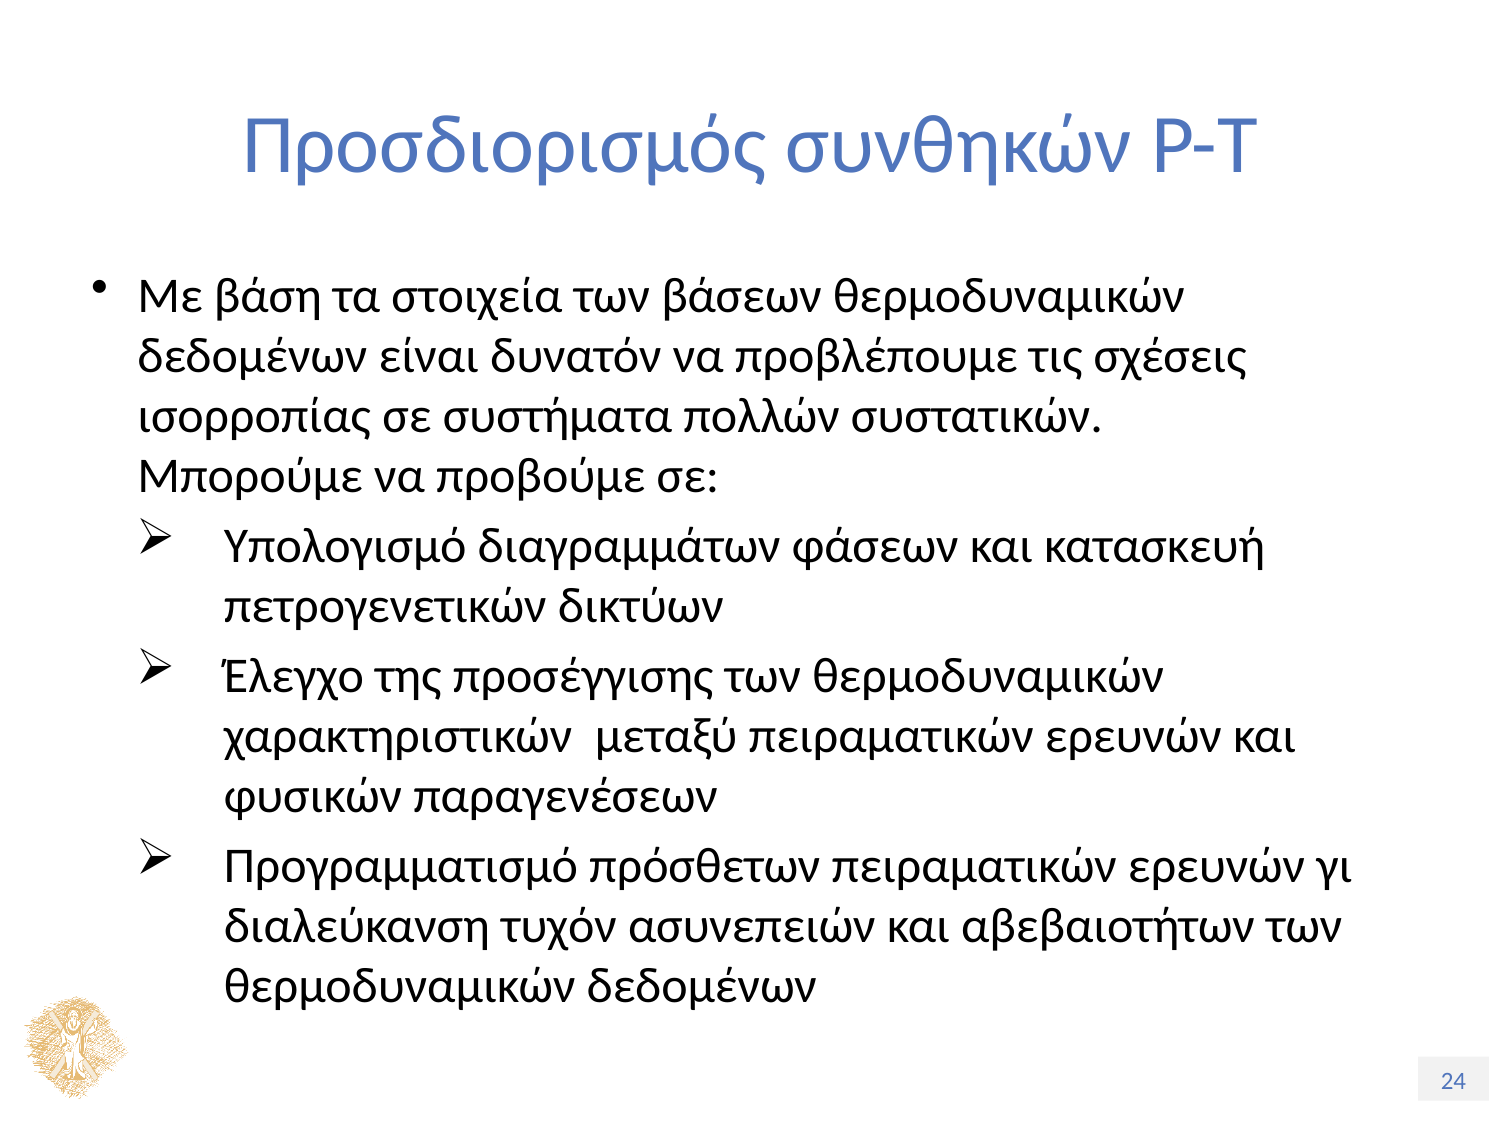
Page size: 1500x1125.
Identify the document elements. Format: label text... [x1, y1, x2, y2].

picture [17, 986, 137, 1103]
title Προσδιορισμός συνθηκών P-T [75, 45, 1425, 233]
list Με βάση τα στοιχεία των βάσεων θερμοδυναμικών δεδομένων είναι δυνατόν να προβλέπουμε τις σχέσεις ισορροπίας σε συστήματα πολλών συστατικών. Μπορούμε να προβούμε σε: Υπολογισμό διαγραμμάτων φάσεων και κατασκευή πετρογενετικών δικτύων Έλεγχο της προσέγγισης των θερμοδυναμικών χαρακτηριστικών μεταξύ πειραματικών ερευνών και φυσικών παραγενέσεων Προγραμματισμό πρόσθετων πειραματικών ερευνών γι διαλεύκανση τυχόν ασυνεπειών και αβεβαιοτήτων των θερμοδυναμικών δεδομένων [76, 255, 1427, 914]
